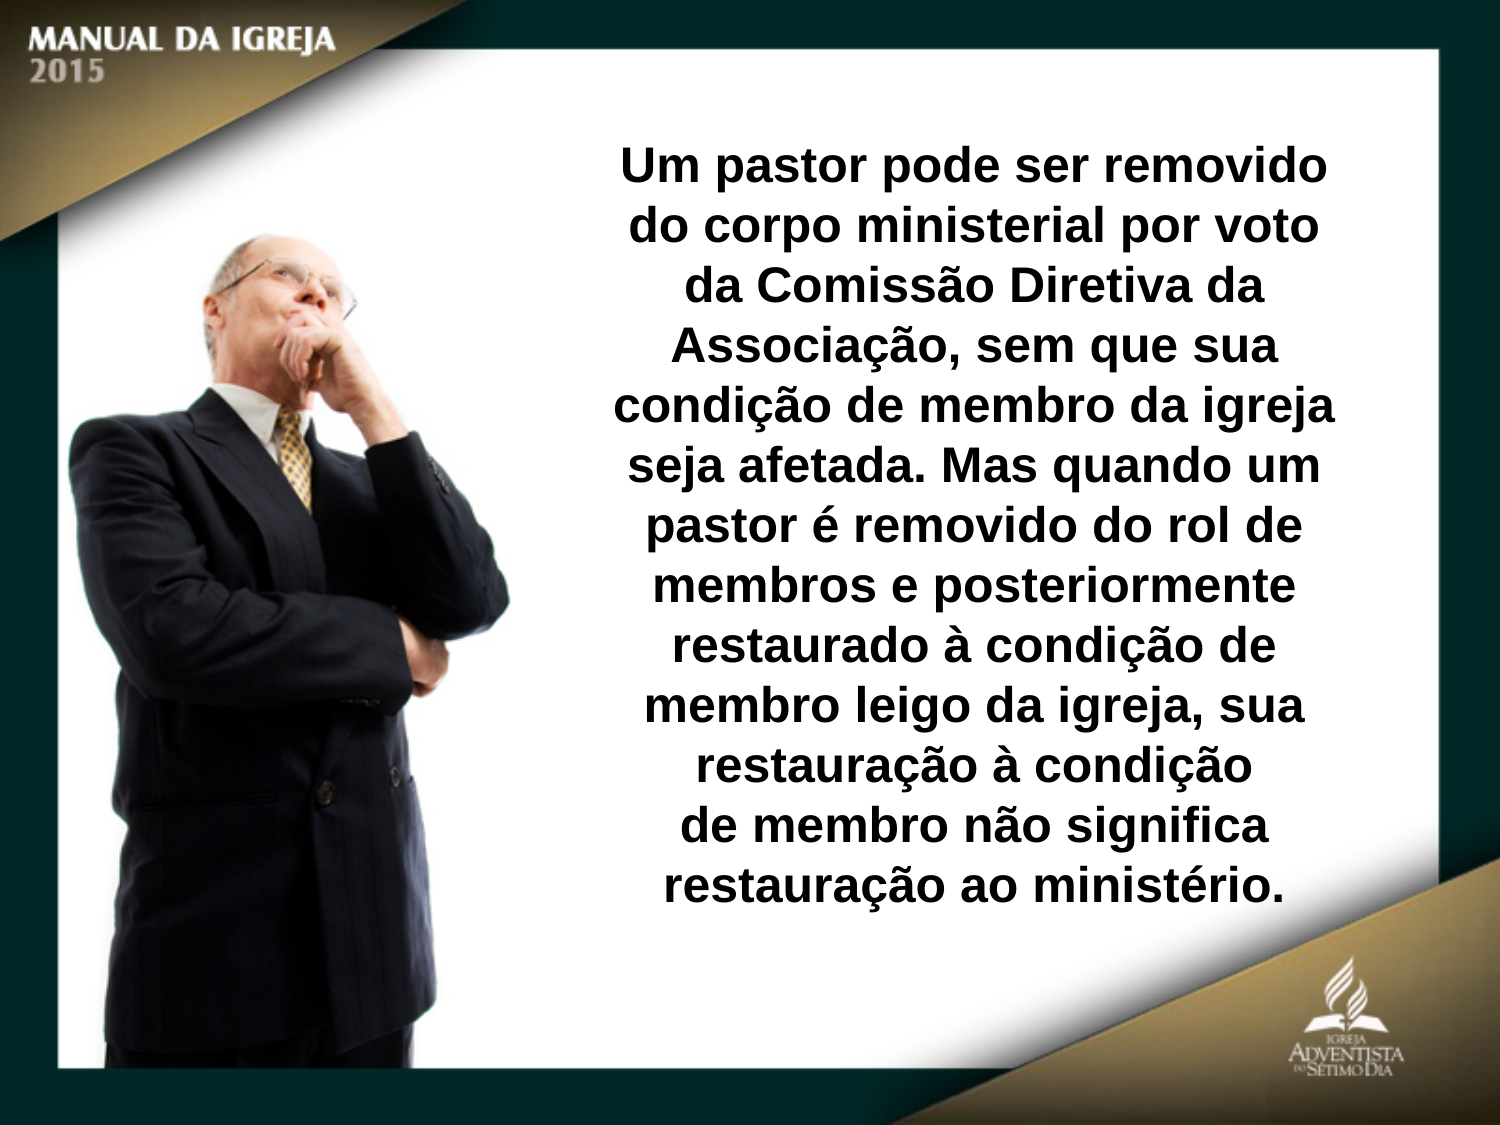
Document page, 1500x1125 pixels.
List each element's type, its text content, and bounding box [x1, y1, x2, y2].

picture [0, 0, 1500, 1125]
text_box Um pastor pode ser removido do corpo ministerial por voto da Comissão Diretiva da Associação, sem que sua condição de membro da igreja seja afetada. Mas quando um pastor é removido do rol de membros e posteriormente restaurado à condição de membro leigo da igreja, sua restauração à condição de membro não significa restauração ao ministério. [584, 125, 1365, 921]
